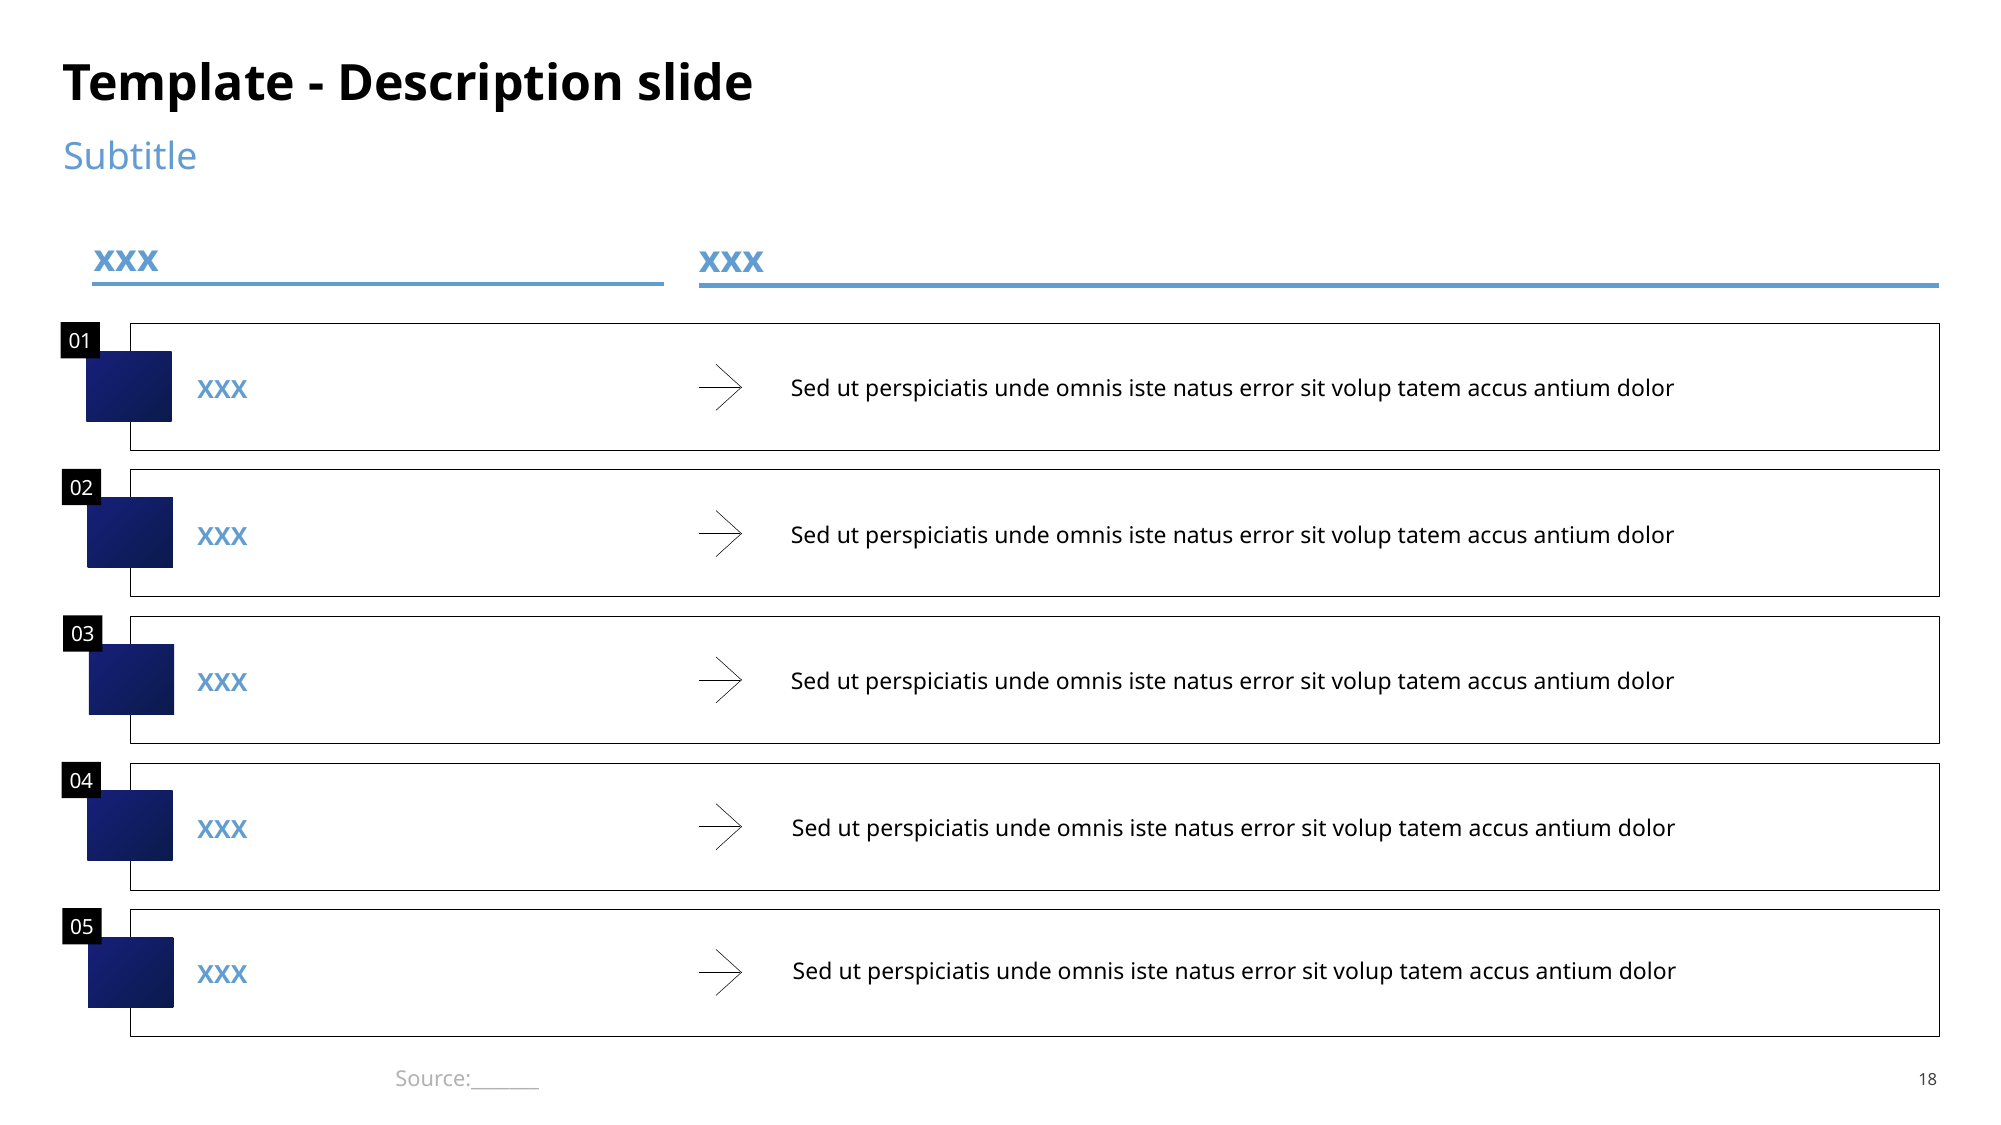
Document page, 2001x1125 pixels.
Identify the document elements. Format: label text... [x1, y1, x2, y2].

text_box XXX [197, 945, 650, 996]
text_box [715, 949, 742, 996]
text_box [130, 469, 1940, 597]
text_box Sed ut perspiciatis unde omnis iste natus error sit volup tatem accus antium dolor [792, 957, 1879, 984]
text_box 01 [60, 321, 101, 359]
list Subtitle [63, 143, 1937, 227]
text_box [86, 351, 172, 422]
text_box Sed ut perspiciatis unde omnis iste natus error sit volup tatem accus antium dolor [790, 374, 1862, 400]
text_box XXX [197, 507, 684, 558]
text_box XXX [197, 358, 627, 412]
text_box Sed ut perspiciatis unde omnis iste natus error sit volup tatem accus antium dolor [790, 667, 1867, 693]
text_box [698, 803, 742, 850]
text_box [130, 322, 1940, 451]
text_box [88, 644, 175, 715]
title Template - Description slide [63, 62, 1937, 143]
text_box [698, 364, 742, 411]
text_box xxx [698, 229, 1940, 280]
text_box 05 [61, 907, 103, 945]
text_box [88, 937, 174, 1008]
text_box XXX [197, 800, 683, 851]
text_box xxx [93, 227, 534, 279]
footer Source:_______ [380, 1059, 1340, 1100]
text_box 02 [61, 468, 102, 506]
text_box Sed ut perspiciatis unde omnis iste natus error sit volup tatem accus antium dolor [791, 814, 1879, 840]
text_box [130, 762, 1940, 891]
text_box 04 [61, 761, 102, 799]
text_box [130, 615, 1940, 744]
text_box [698, 510, 742, 557]
text_box XXX [197, 653, 694, 704]
text_box [130, 908, 1940, 1037]
text_box Sed ut perspiciatis unde omnis iste natus error sit volup tatem accus antium dolor [790, 521, 1867, 547]
text_box [87, 497, 173, 568]
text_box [698, 656, 742, 703]
text_box 03 [62, 614, 103, 653]
text_box [87, 790, 173, 861]
